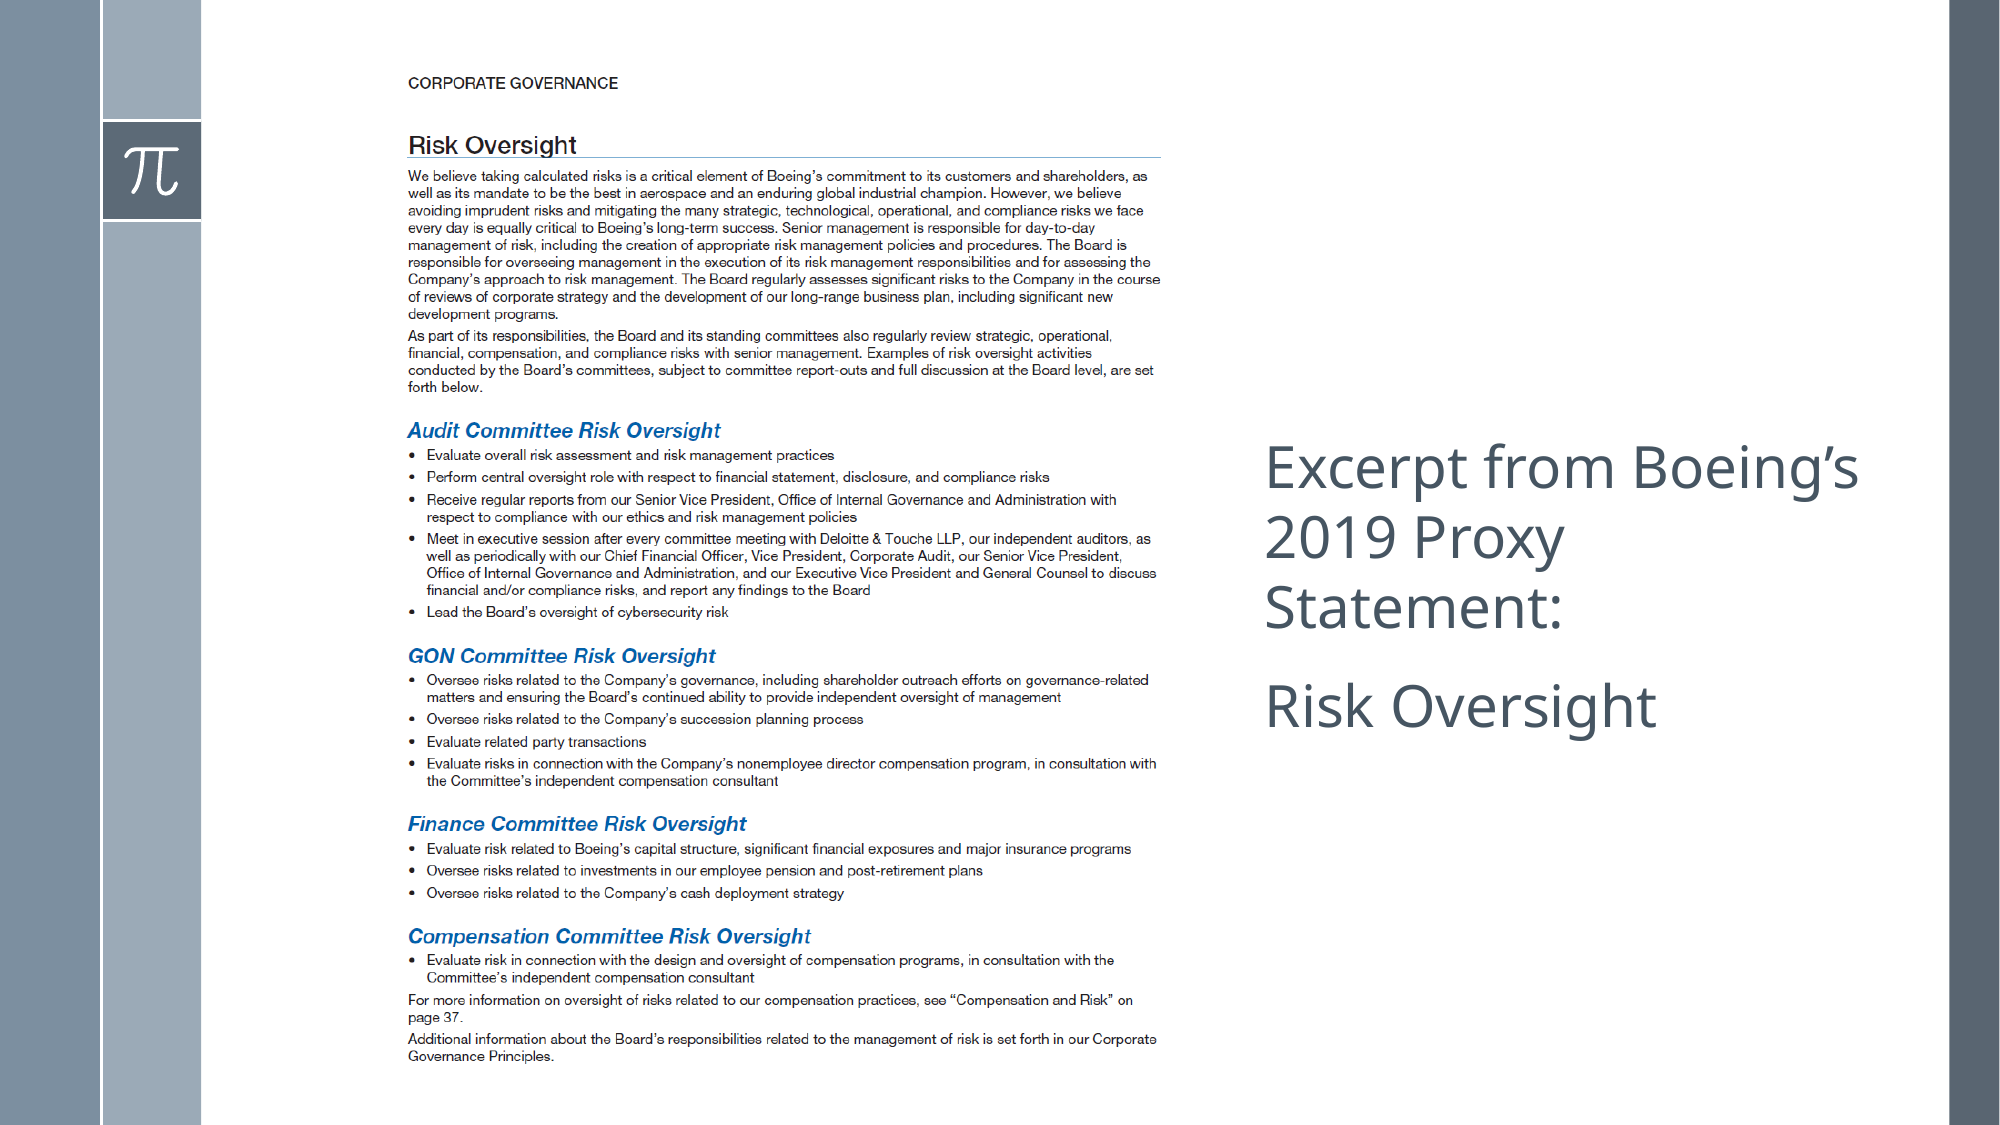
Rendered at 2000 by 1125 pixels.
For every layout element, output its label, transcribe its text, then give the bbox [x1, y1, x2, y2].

picture [374, 60, 1200, 1088]
list Excerpt from Boeing’s 2019 Proxy Statement: Risk Oversight [1249, 249, 1888, 1000]
